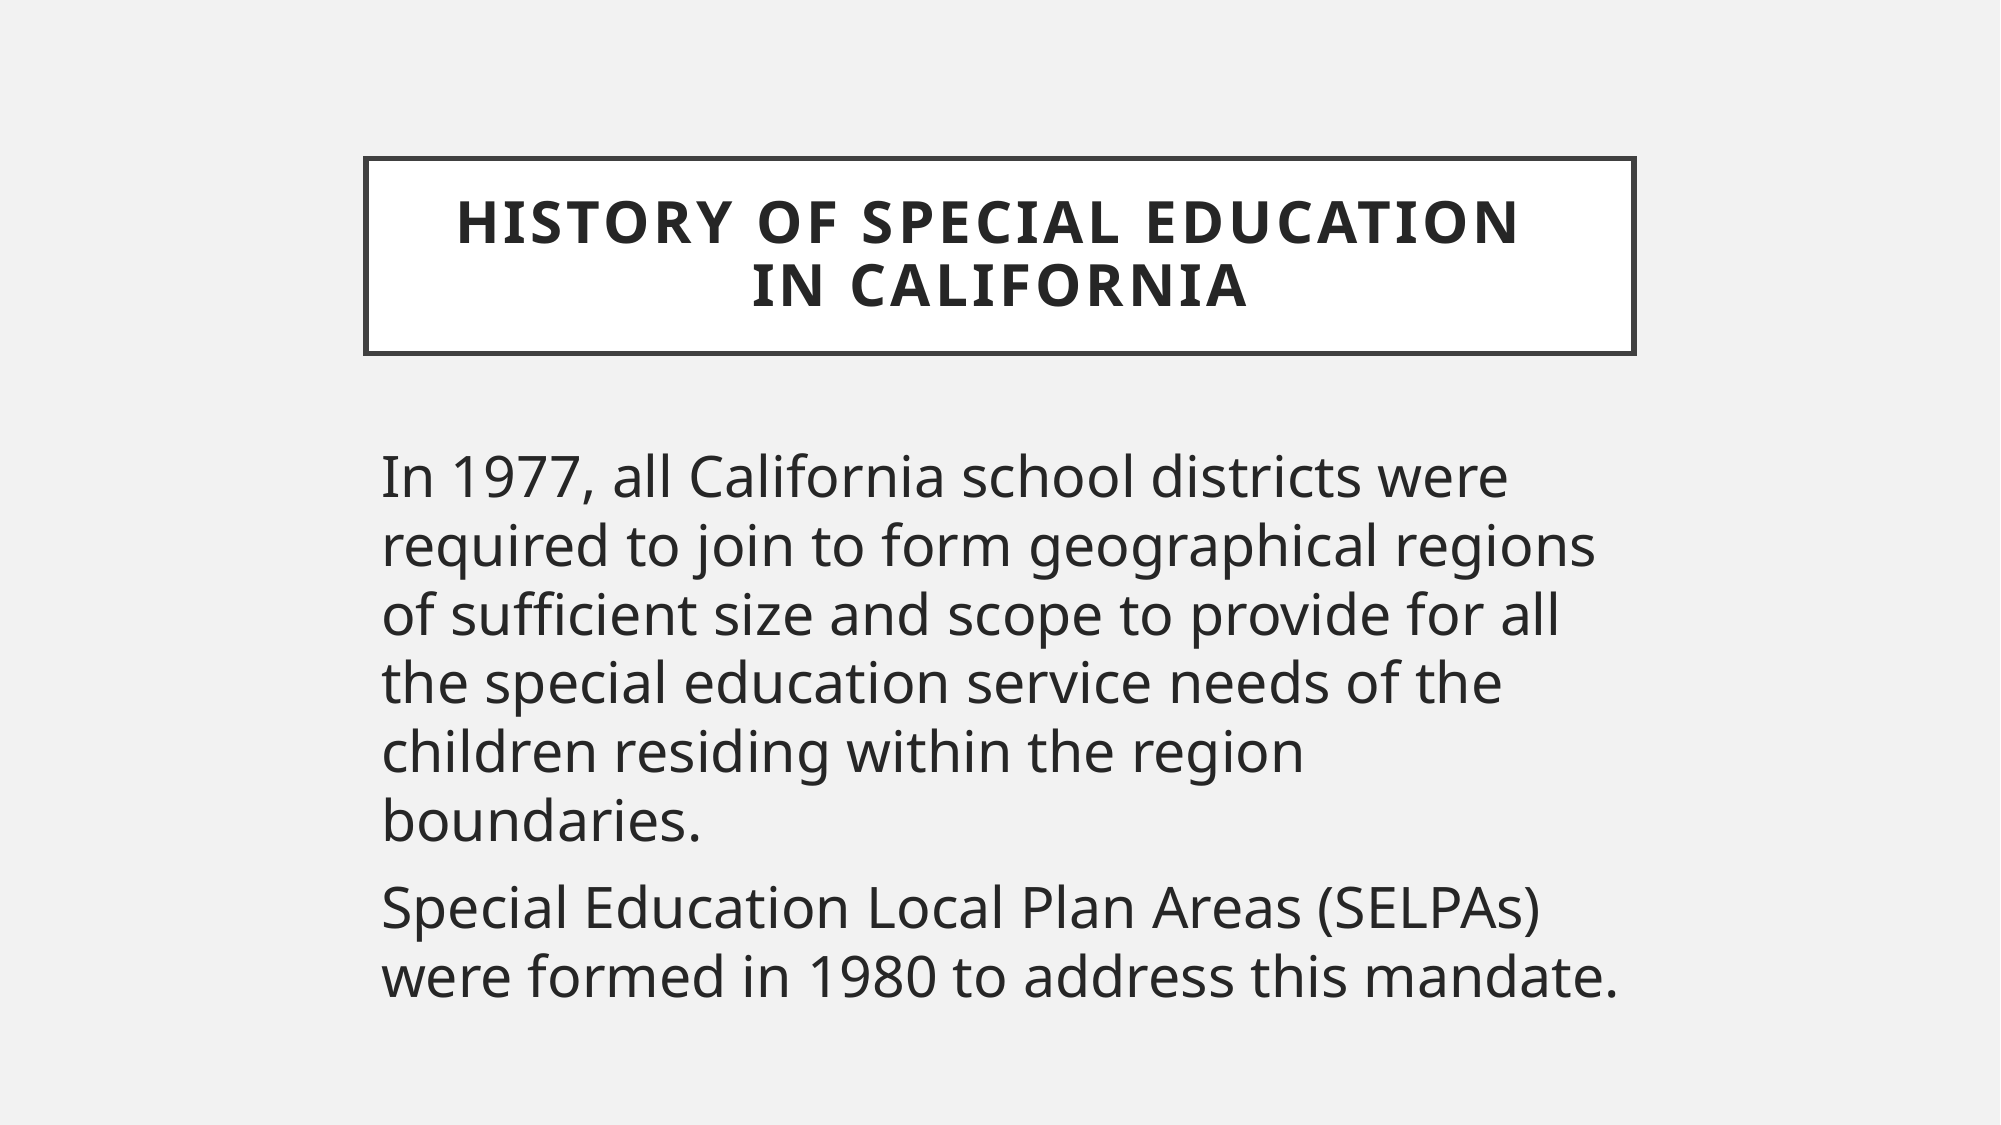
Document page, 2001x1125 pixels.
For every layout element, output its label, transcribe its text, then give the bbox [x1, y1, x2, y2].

title History of Special Education in California [363, 156, 1637, 356]
list In 1977, all California school districts were required to join to form geographical regions of sufficient size and scope to provide for all the special education service needs of the children residing within the region boundaries. Special Education Local Plan Areas (SELPAs) were formed in 1980 to address this mandate. [366, 432, 1649, 1033]
